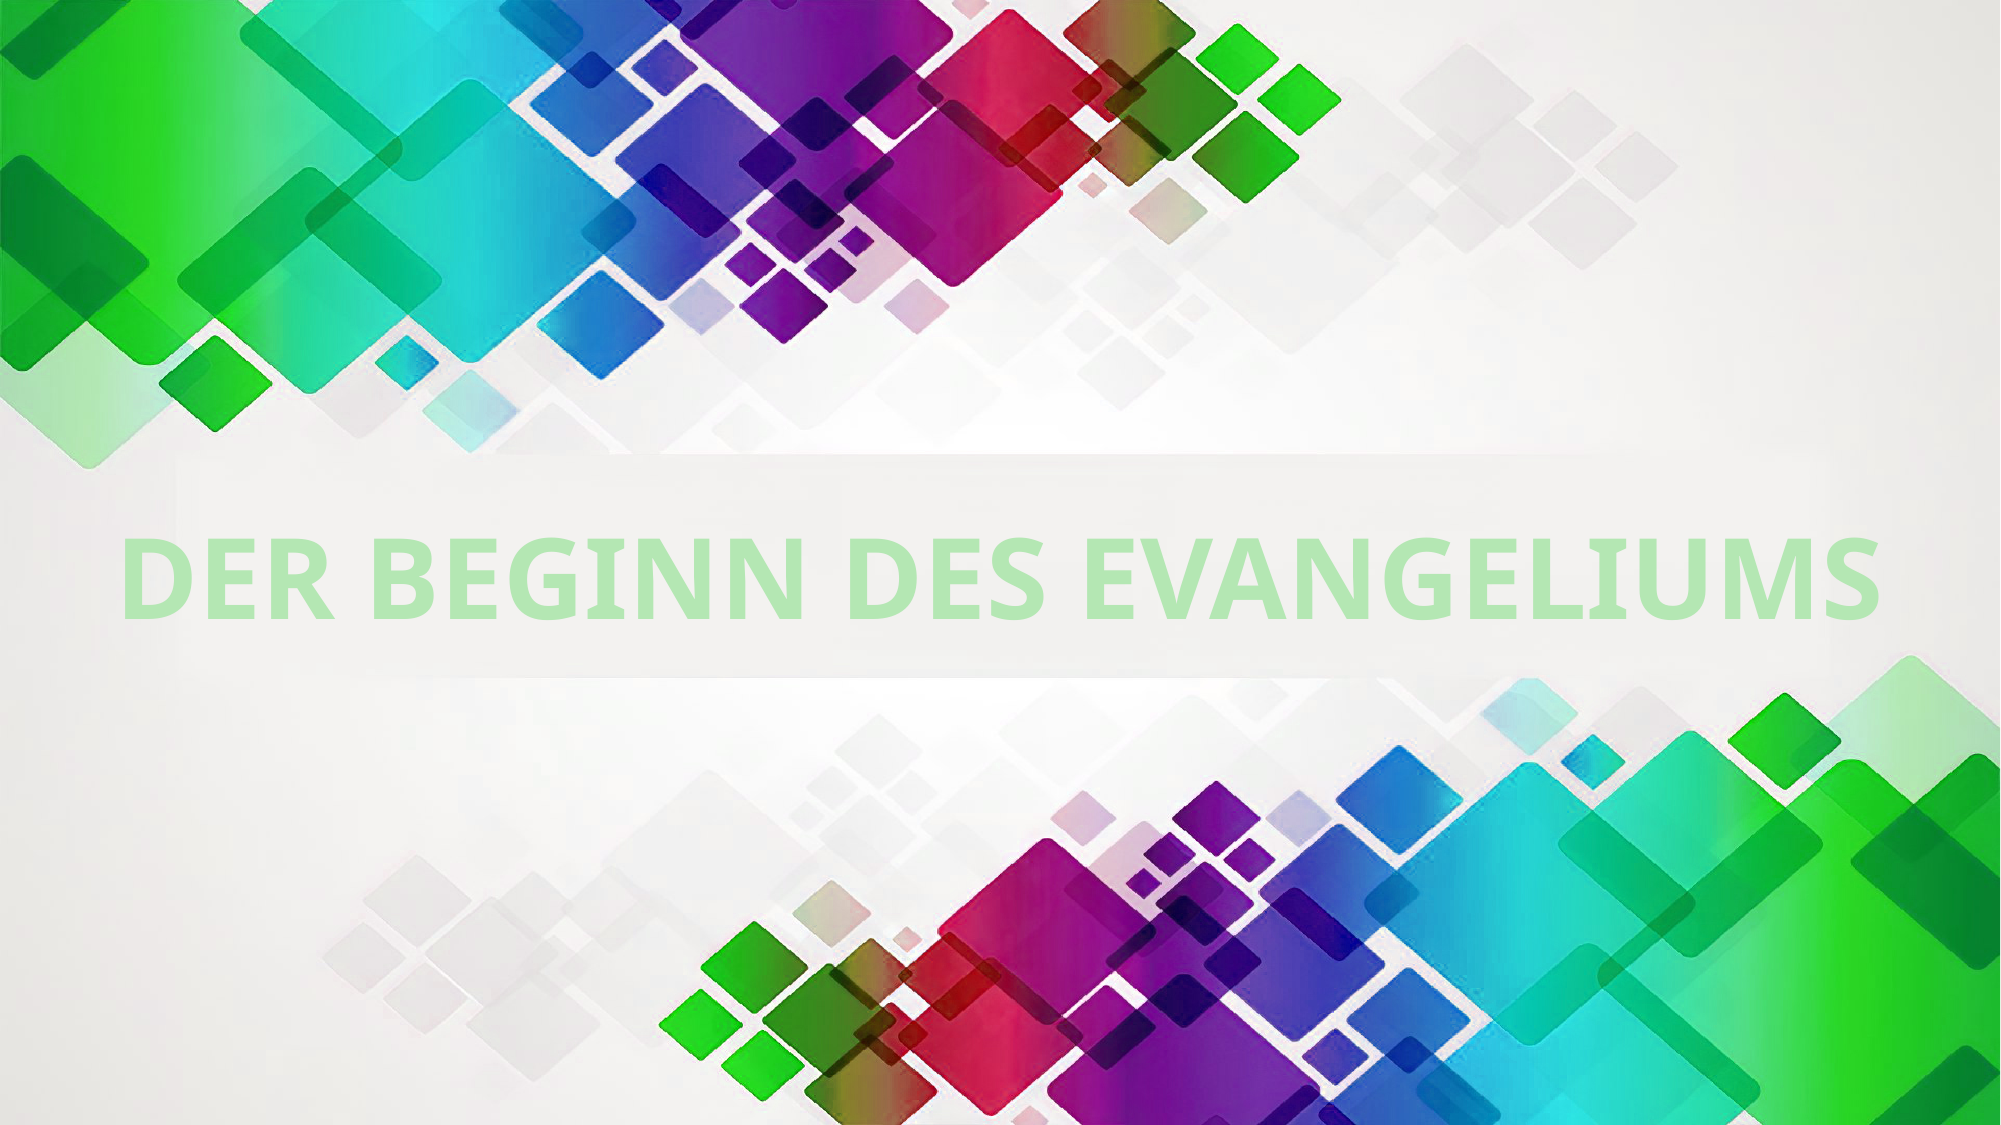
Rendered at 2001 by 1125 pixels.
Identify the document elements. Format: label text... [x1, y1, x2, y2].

text_box DER BEGINN DES EVANGELIUMS [0, 499, 2000, 650]
picture [0, 0, 2001, 1125]
